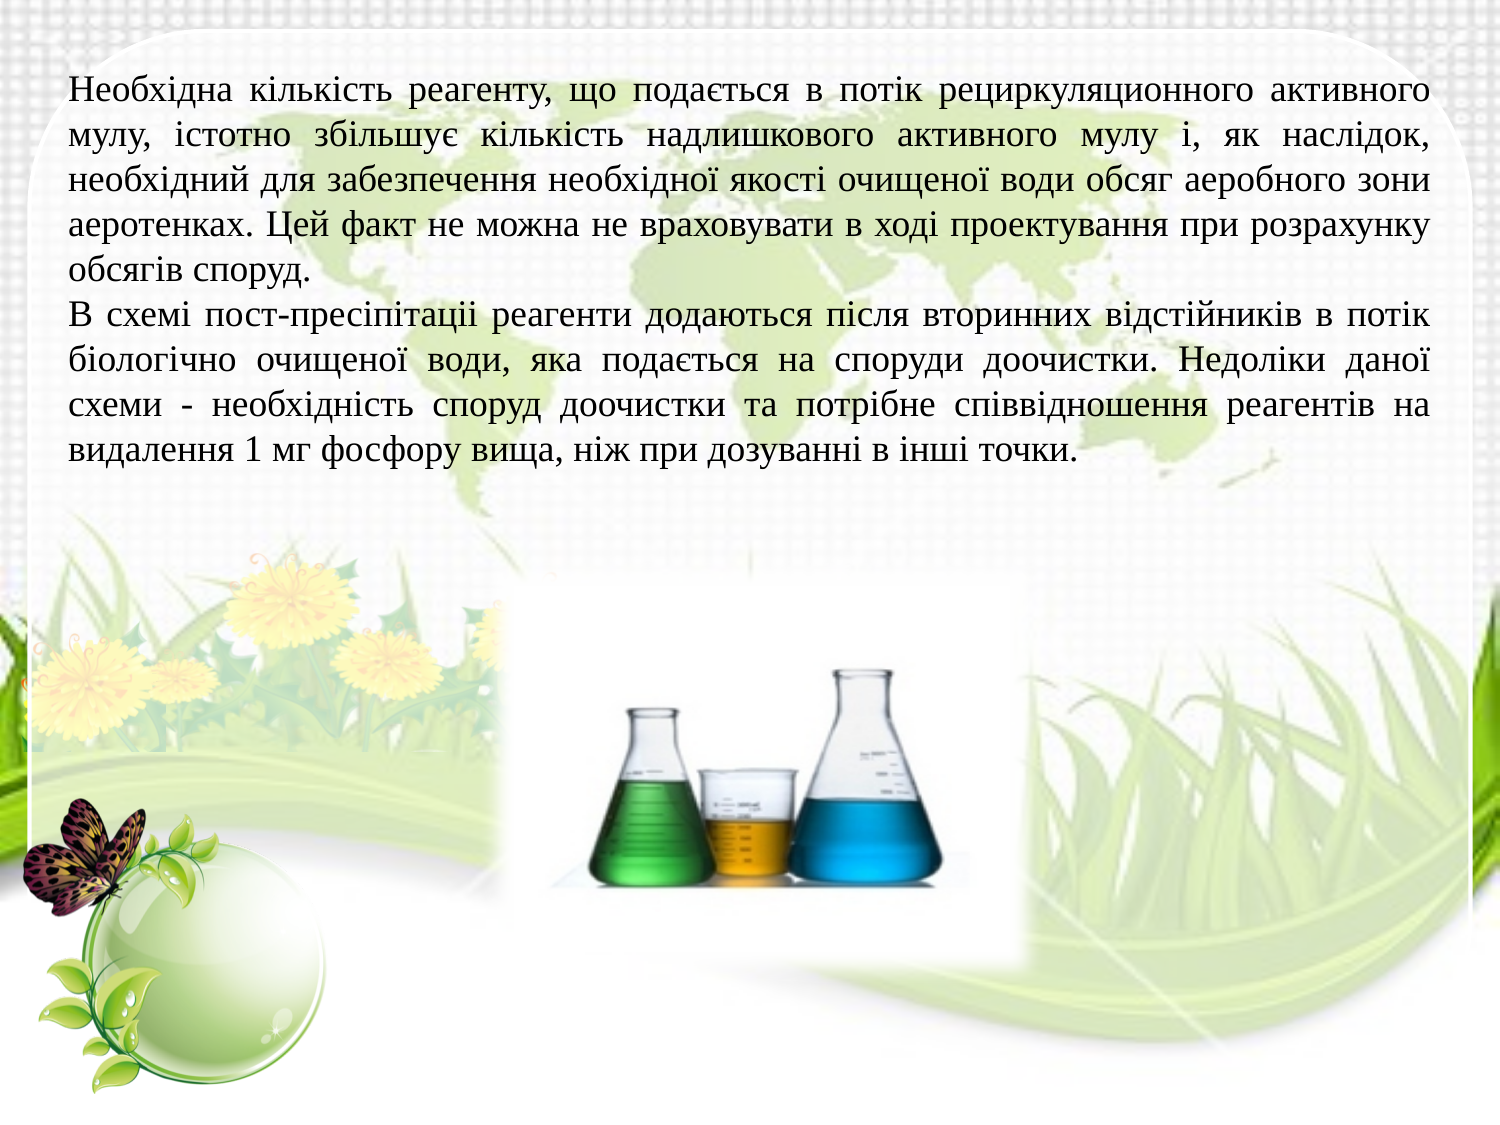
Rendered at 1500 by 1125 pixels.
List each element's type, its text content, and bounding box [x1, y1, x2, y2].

picture [0, 0, 1500, 1125]
text_box Необхідна кількість реагенту, що подається в потік рециркуляционного активного мулу, істотно збільшує кількість надлишкового активного мулу і, як наслідок, необхідний для забезпечення необхідної якості очищеної води обсяг аеробного зони аеротенках. Цей факт не можна не враховувати в ході проектування при розрахунку обсягів споруд. В схемі пост-пресіпітаціі реагенти додаються після вторинних відстійників в потік біологічно очищеної води, яка подається на споруди доочистки. Недоліки даної схеми - необхідність споруд доочистки та потрібне співвідношення реагентів на видалення 1 мг фосфору вища, ніж при дозуванні в інші точки. [53, 56, 1447, 477]
